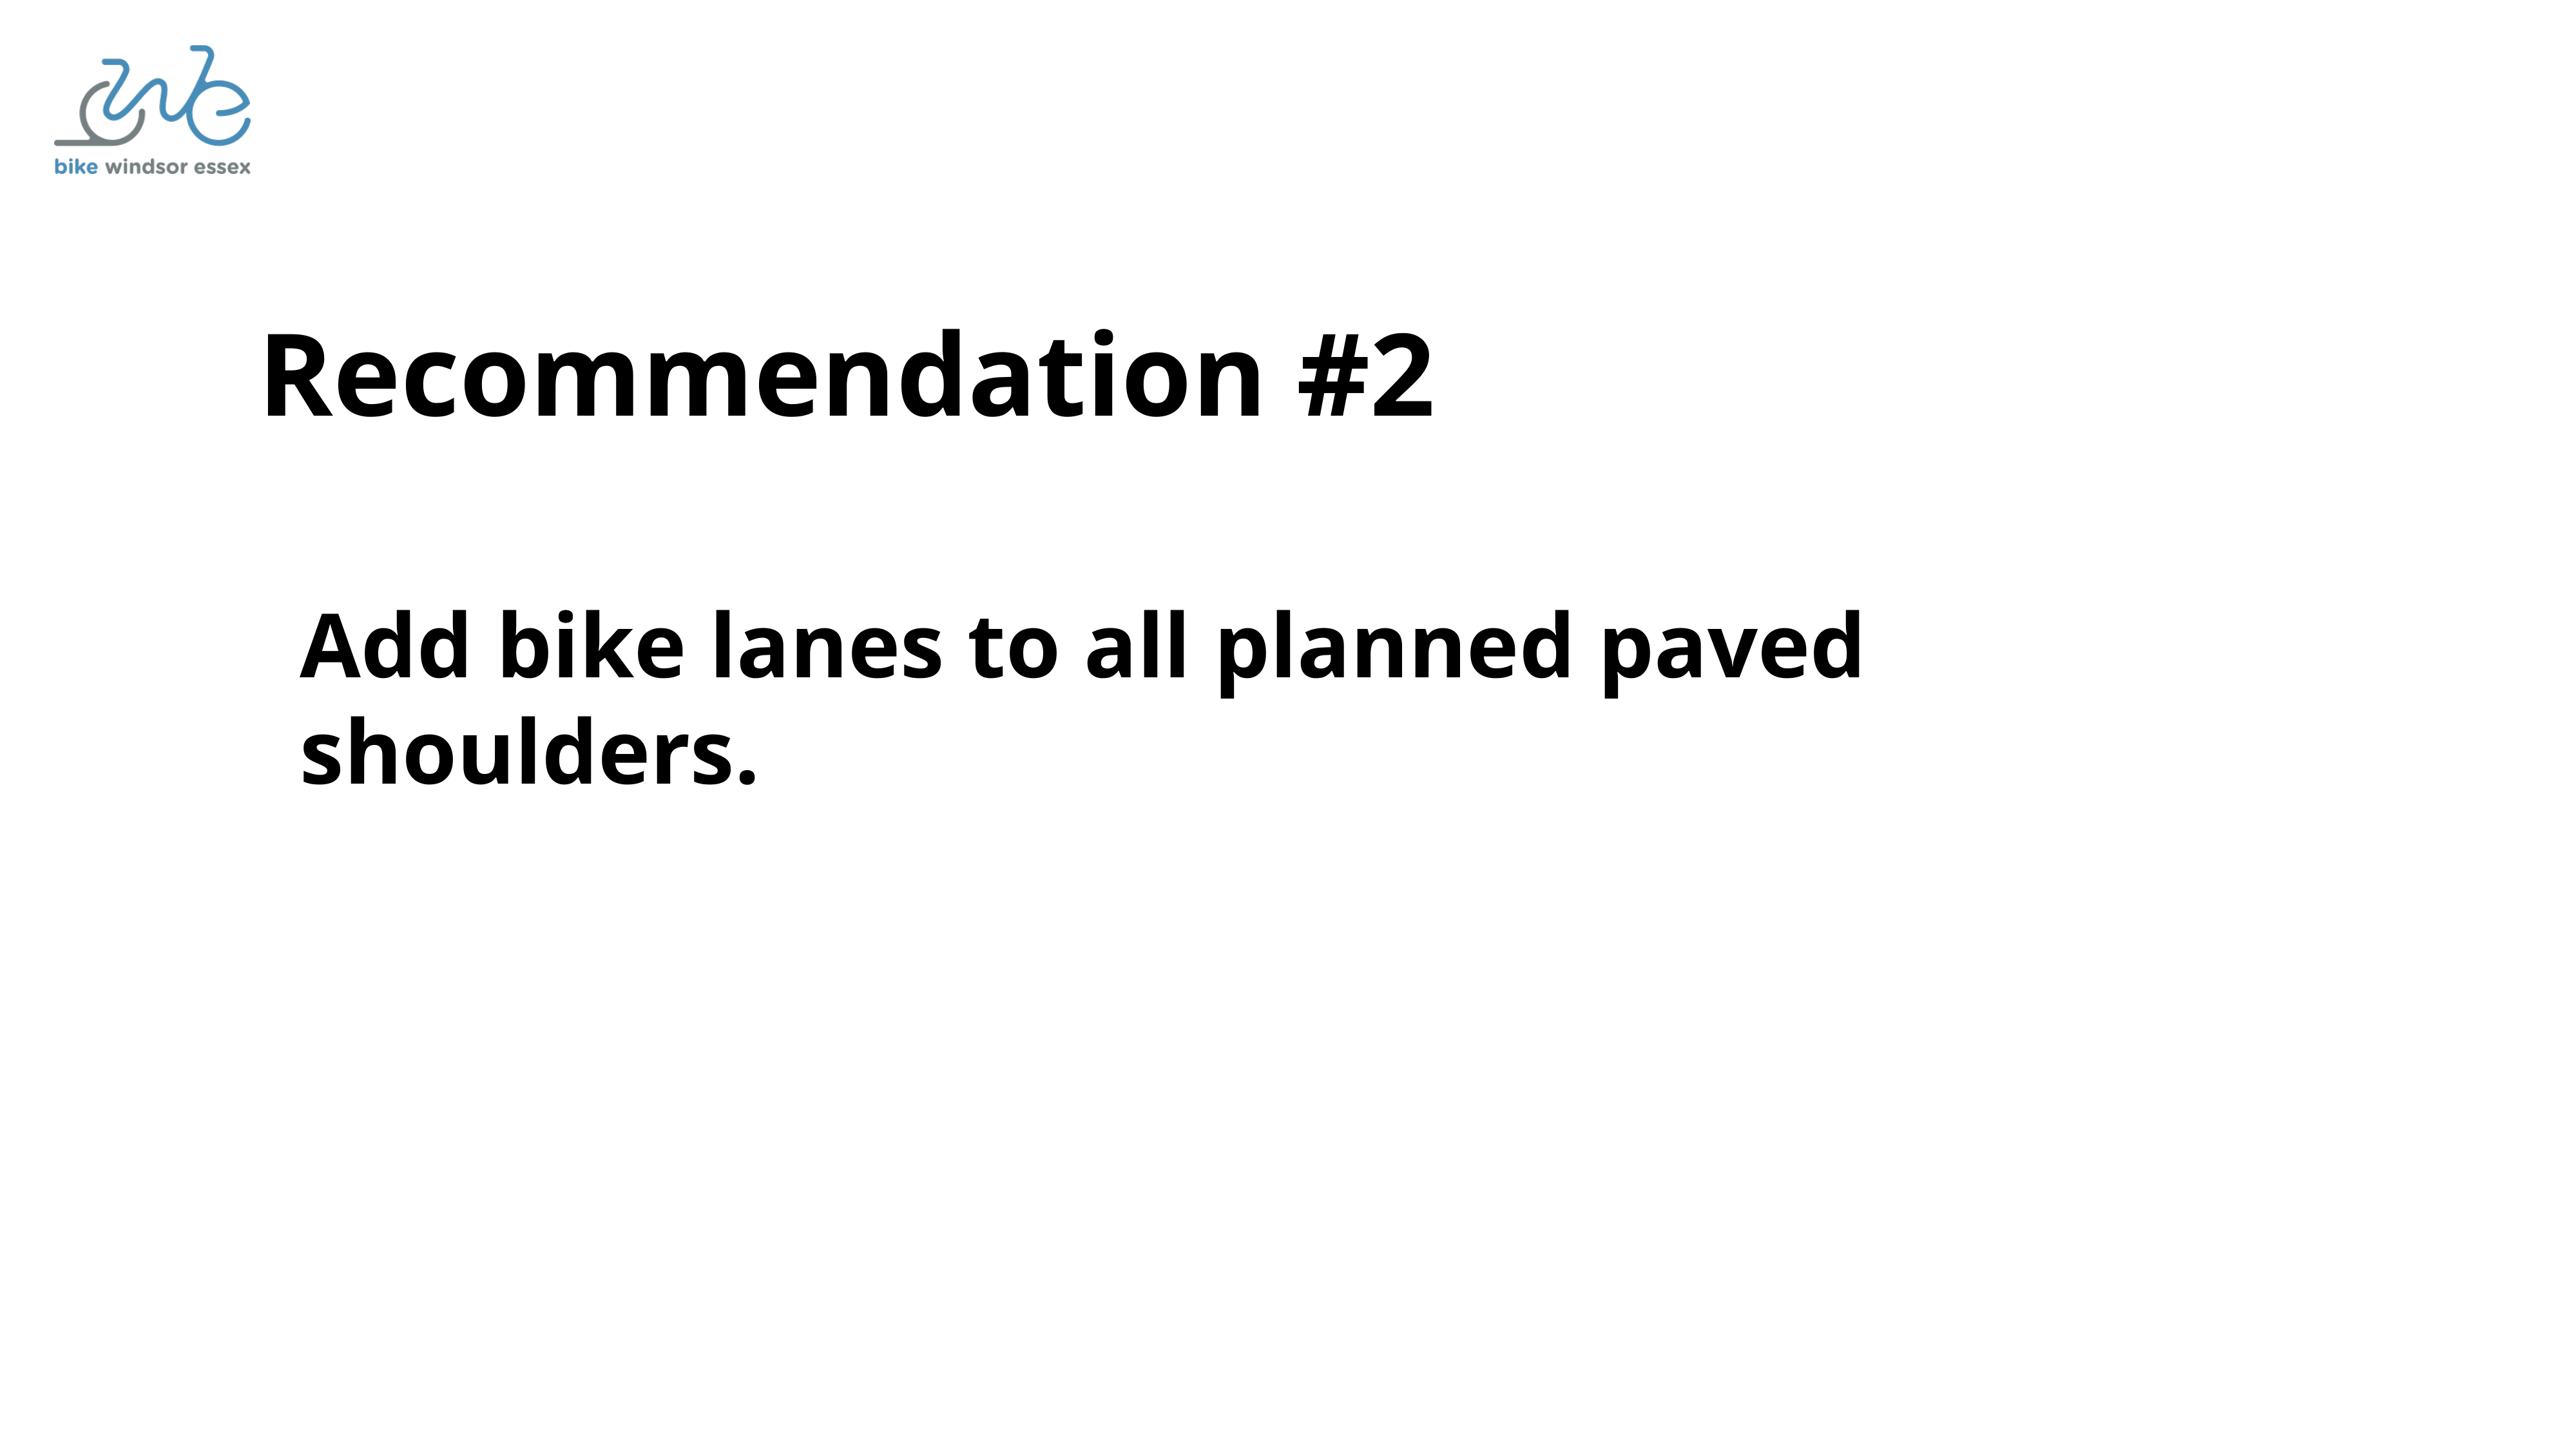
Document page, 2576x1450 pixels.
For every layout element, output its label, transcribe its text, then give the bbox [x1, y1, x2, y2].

picture [54, 45, 251, 174]
text_box Recommendation #2 [253, 296, 1441, 444]
text_box Add bike lanes to all planned paved shoulders. [295, 584, 2281, 807]
